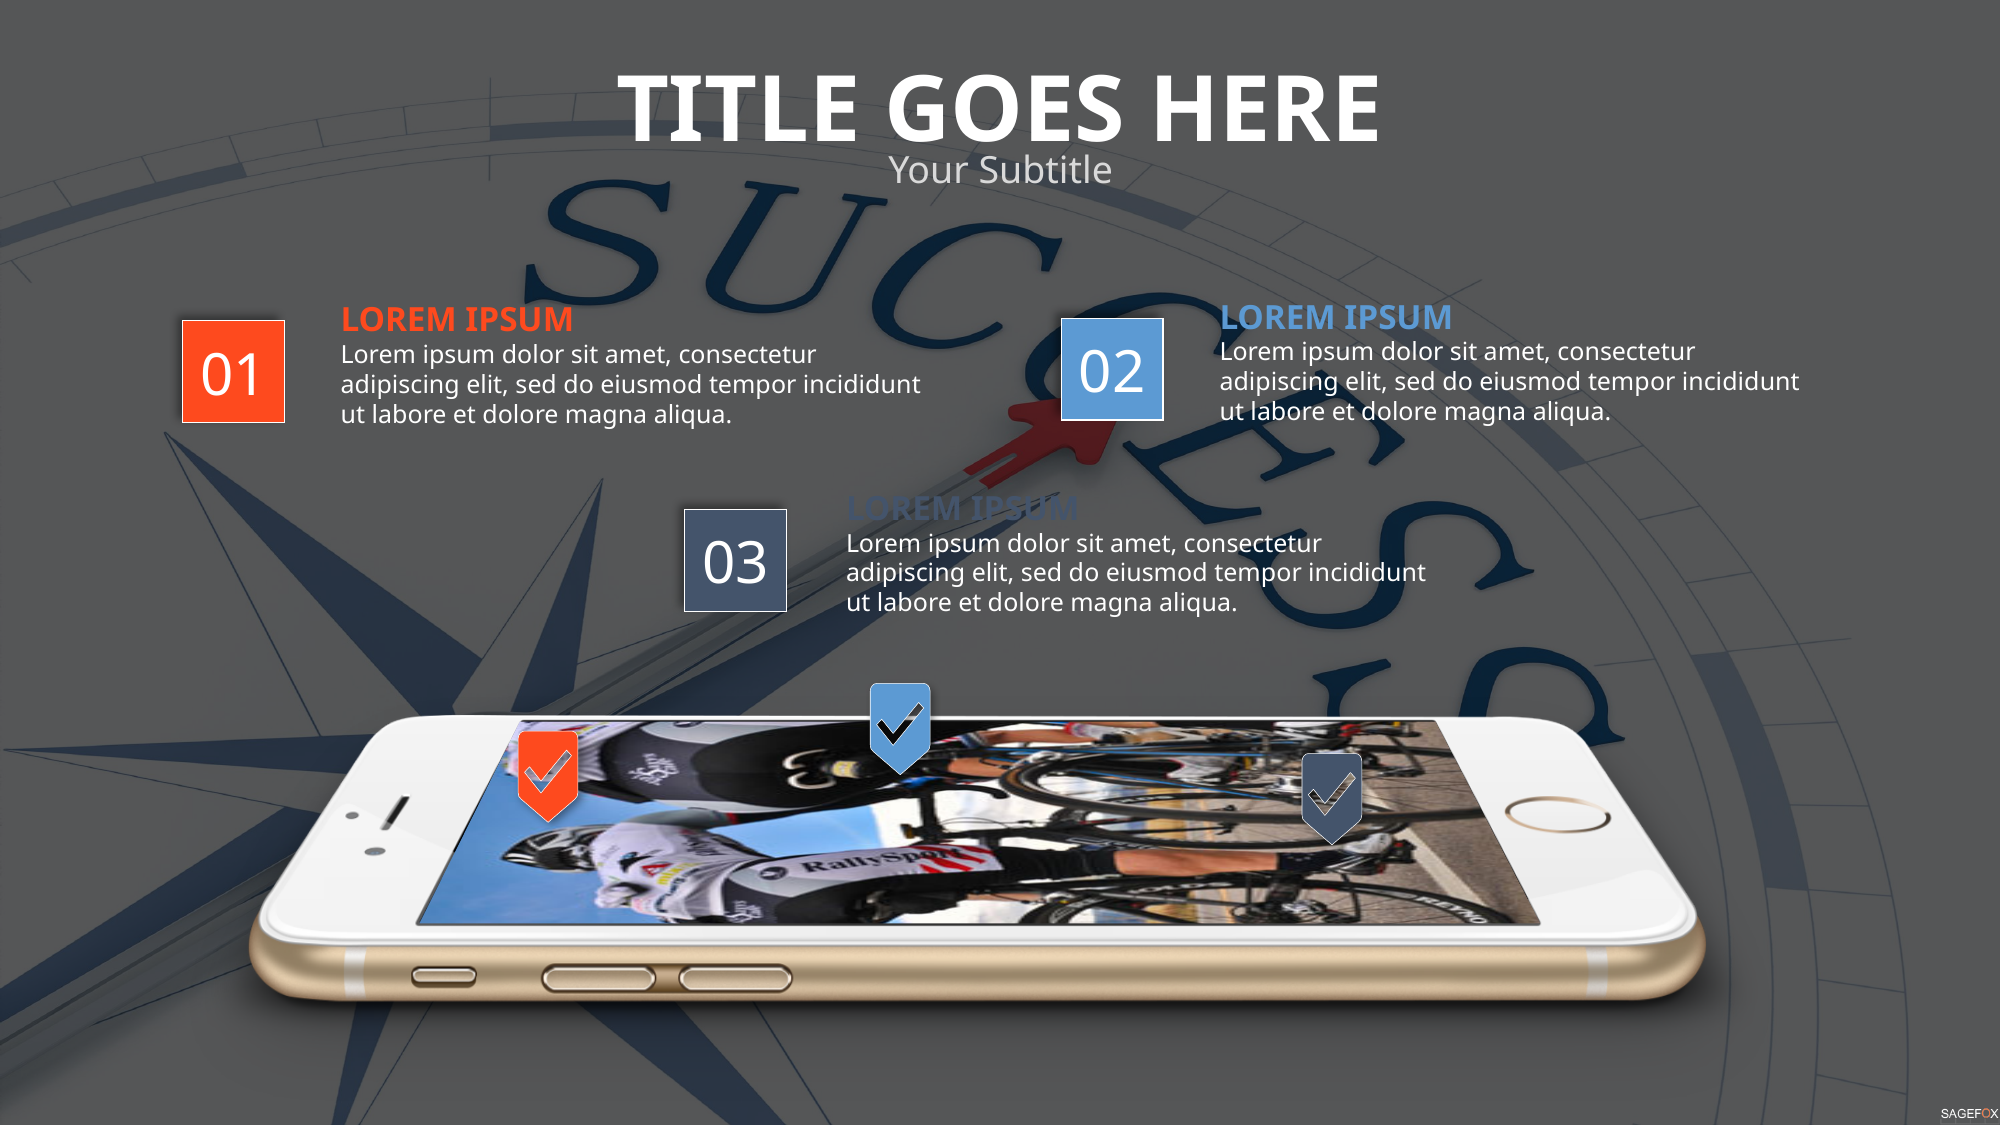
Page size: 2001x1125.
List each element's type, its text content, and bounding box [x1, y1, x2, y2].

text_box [548, 42, 1452, 199]
picture [0, 0, 2001, 1125]
text_box LOREM IPSUM Lorem ipsum dolor sit amet, consectetur adipiscing elit, sed do eiusmod tempor incididunt ut labore et dolore magna aliqua. [330, 293, 937, 434]
text_box LOREM IPSUM Lorem ipsum dolor sit amet, consectetur adipiscing elit, sed do eiusmod tempor incididunt ut labore et dolore magna aliqua. [1209, 290, 1815, 431]
text_box 02 [1060, 317, 1164, 421]
text_box LOREM IPSUM Lorem ipsum dolor sit amet, consectetur adipiscing elit, sed do eiusmod tempor incididunt ut labore et dolore magna aliqua. [836, 482, 1442, 560]
text_box 03 [683, 508, 787, 560]
text_box 01 [181, 320, 285, 424]
